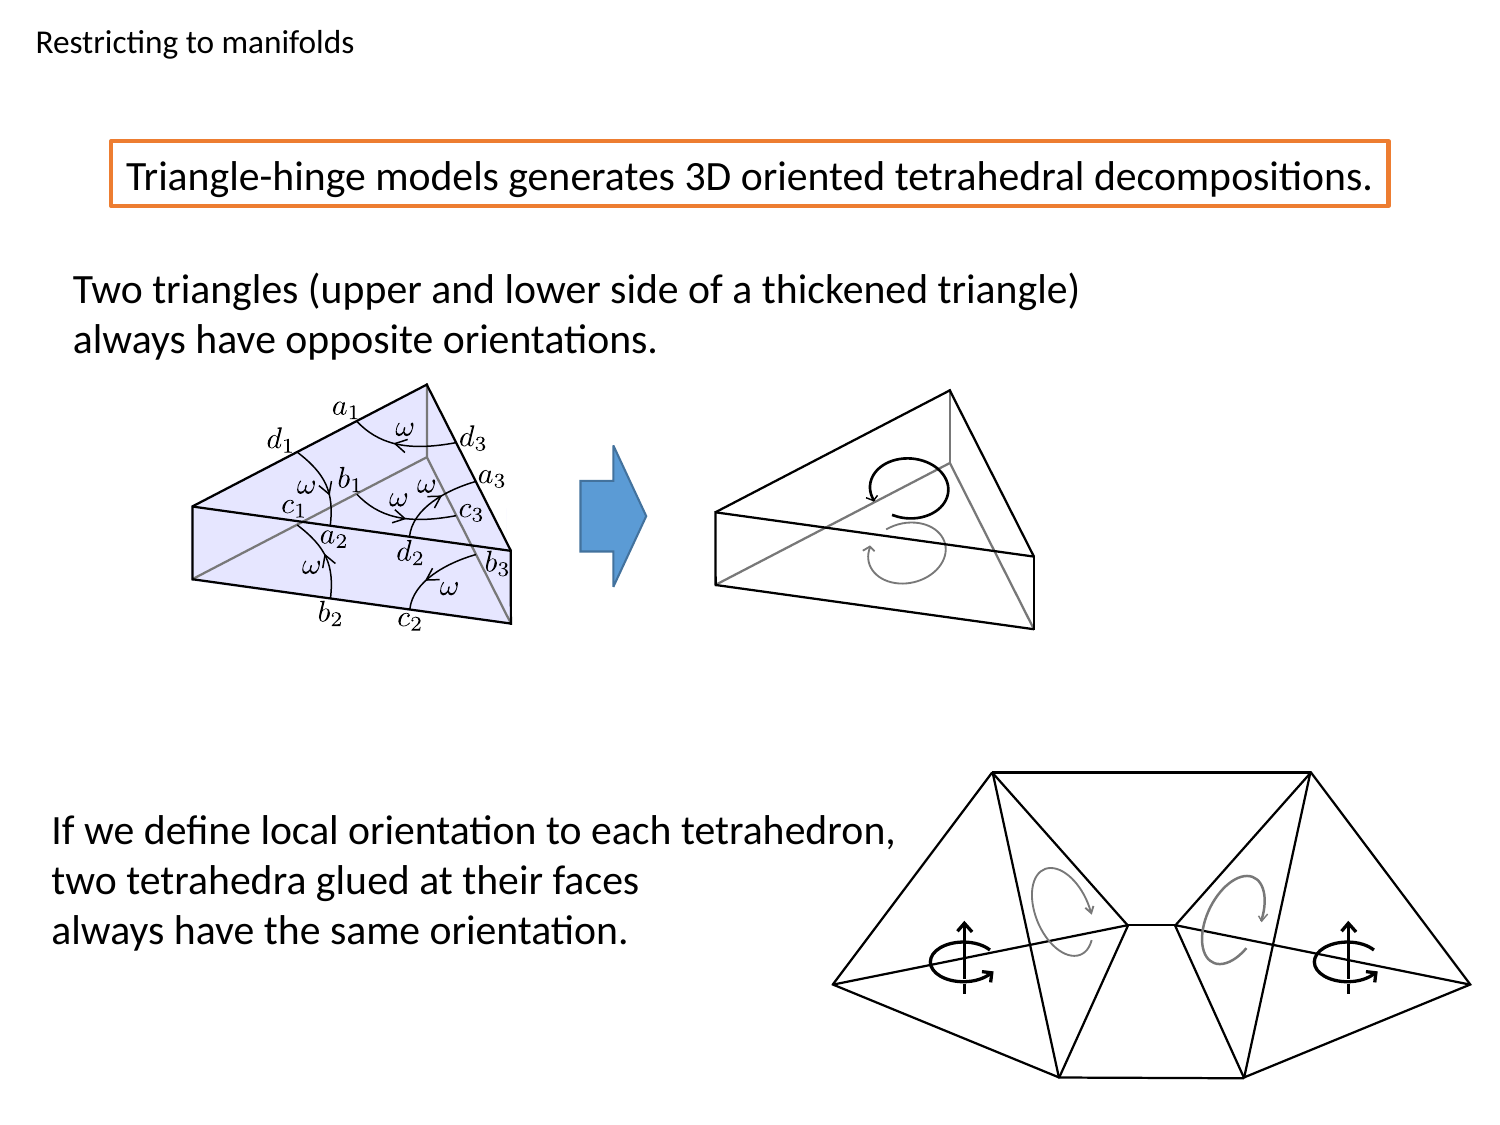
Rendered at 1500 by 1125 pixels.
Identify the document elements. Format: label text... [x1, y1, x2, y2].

text_box Restricting to manifolds [20, 12, 370, 68]
picture [190, 382, 513, 631]
text_box If we define local orientation to each tetrahedron, two tetrahedra glued at their faces always have the same orientation. [36, 795, 831, 961]
text_box Triangle-hinge models generates 3D oriented tetrahedral decompositions. [111, 141, 1389, 206]
text_box [579, 445, 648, 588]
picture [831, 771, 1475, 1081]
text_box Two triangles (upper and lower side of a thickened triangle) always have opposite orientations. [58, 254, 1097, 369]
picture [714, 388, 1036, 632]
